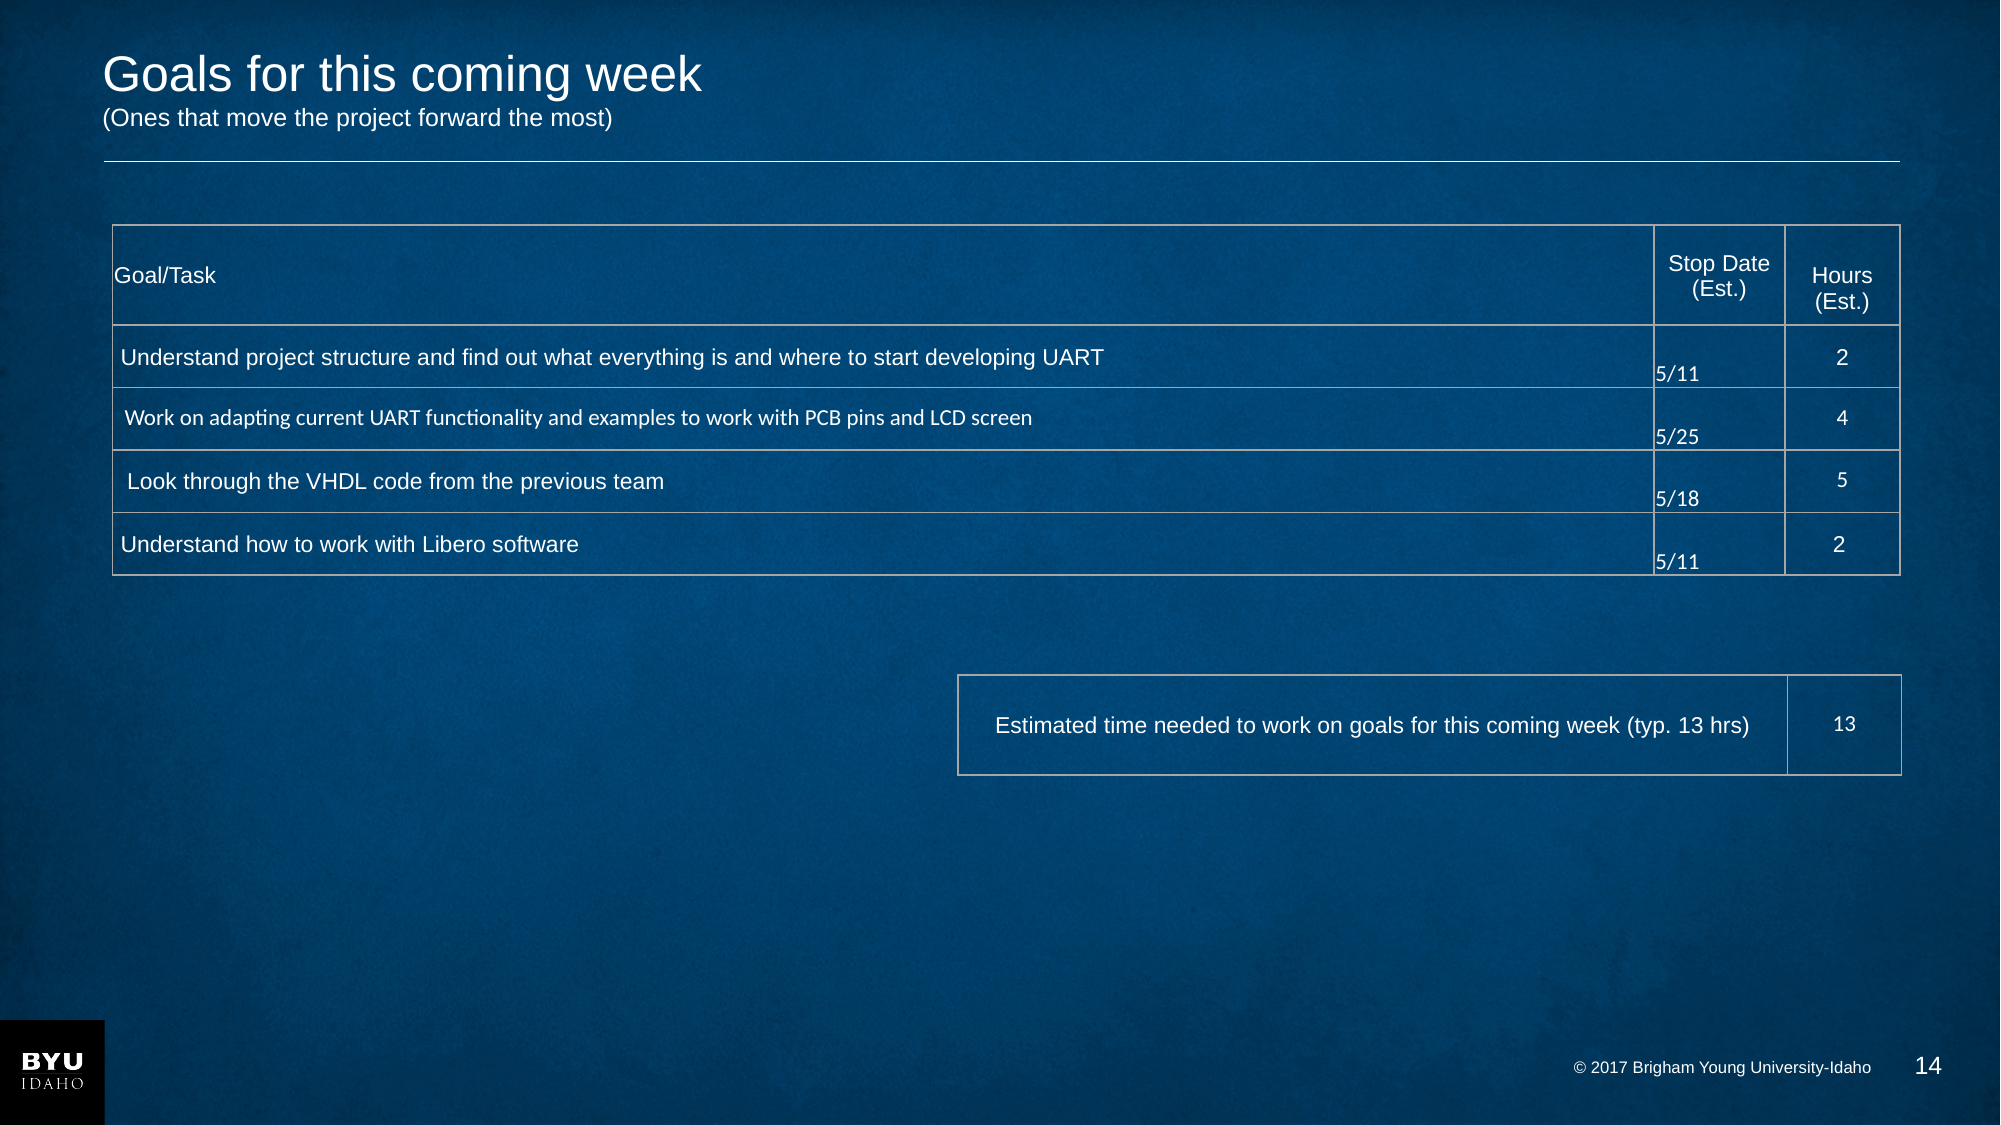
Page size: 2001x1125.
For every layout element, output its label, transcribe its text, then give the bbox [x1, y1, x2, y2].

table_cell 5/11 [1655, 326, 1784, 387]
table_cell Understand how to work with Libero software [113, 513, 1653, 574]
table_cell 5 [1786, 451, 1899, 512]
table_cell Work on adapting current UART functionality and examples to work with PCB pins and LCD screen [113, 388, 1653, 449]
table_header 13 [1788, 676, 1901, 774]
table_cell Look through the VHDL code from the previous team [113, 451, 1653, 512]
table_cell Understand project structure and find out what everything is and where to start developing UART [113, 326, 1653, 387]
title Goals for this coming week (Ones that move the project forward the most) [87, 12, 1900, 162]
table_header Goal/Task [113, 226, 1653, 324]
table_cell 4 [1786, 388, 1899, 449]
table_header Stop Date (Est.) [1655, 226, 1784, 324]
table_cell 2 [1786, 513, 1899, 574]
table_cell 5/11 [1655, 513, 1784, 574]
table_header Estimated time needed to work on goals for this coming week (typ. 13 hrs) [959, 676, 1787, 774]
table_header Hours (Est.) [1786, 226, 1899, 324]
table_cell 5/18 [1655, 451, 1784, 512]
picture [0, 0, 2000, 1125]
table_cell 2 [1786, 326, 1899, 387]
table_cell 5/25 [1655, 388, 1784, 449]
